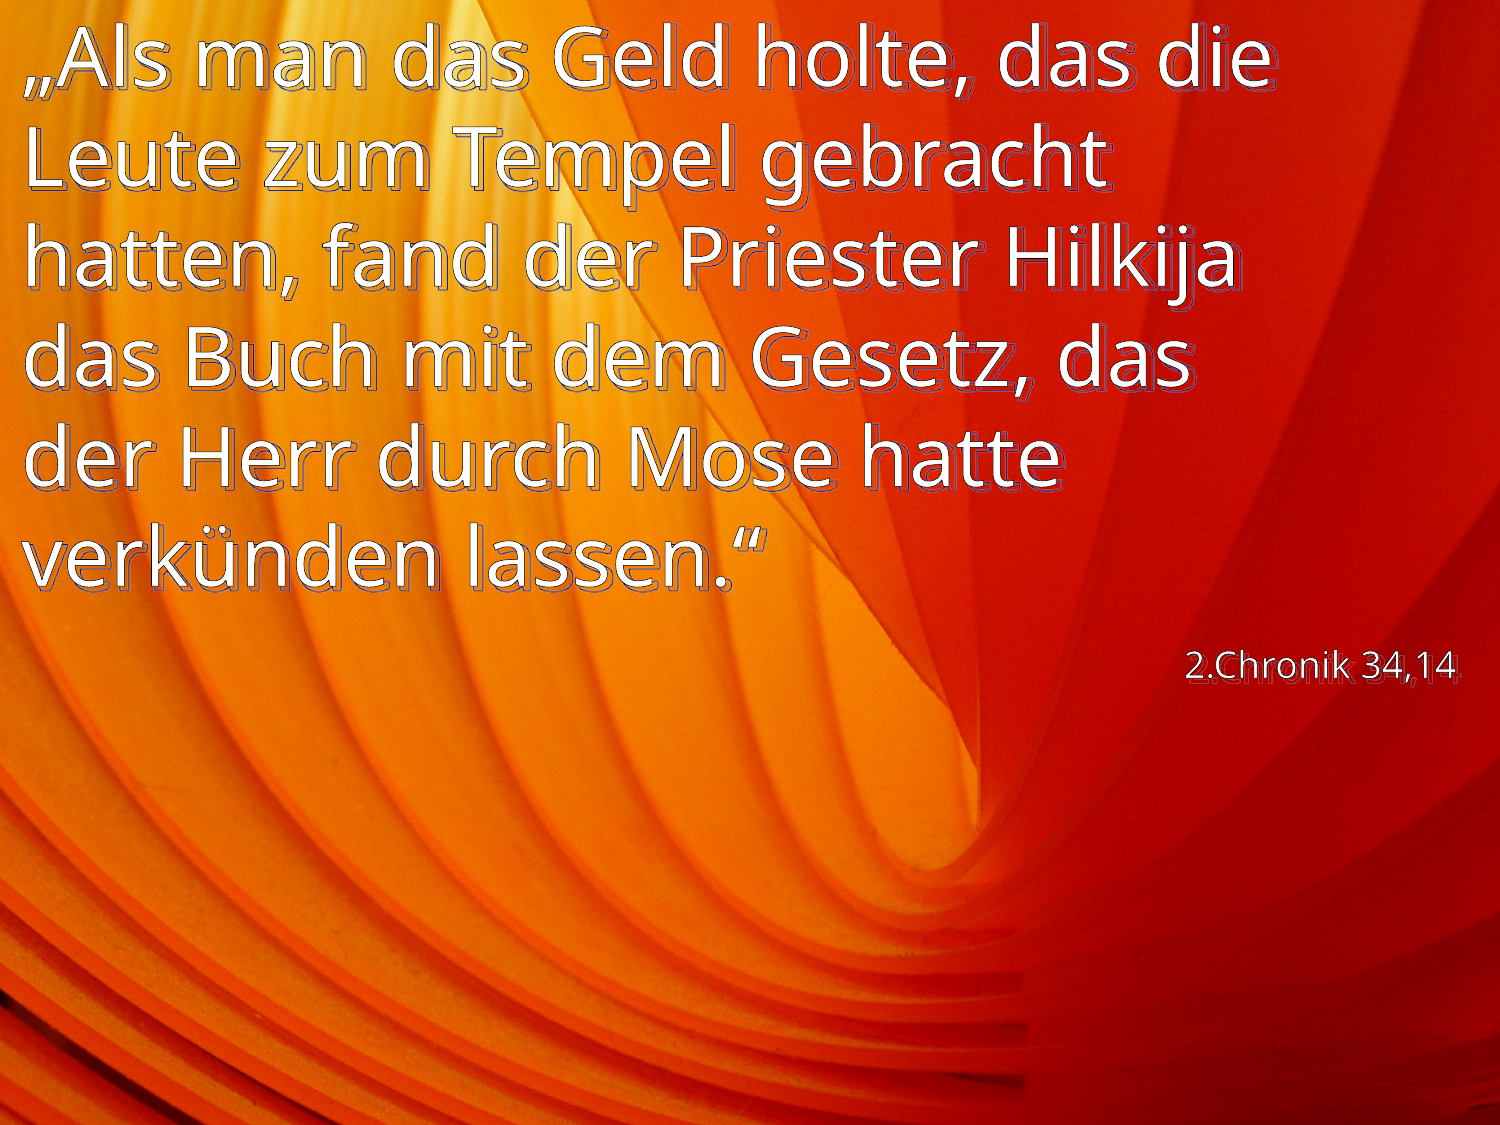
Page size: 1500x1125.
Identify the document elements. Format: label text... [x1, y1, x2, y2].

picture [0, 0, 1500, 1125]
title „Als man das Geld holte, das die Leute zum Tempel gebracht hatten, fand der Priester Hilkija das Buch mit dem Gesetz, das der Herr durch Mose hatte verkünden lassen.“ [5, 0, 1360, 611]
text_box 2.Chronik 34,14 [160, 633, 1472, 694]
